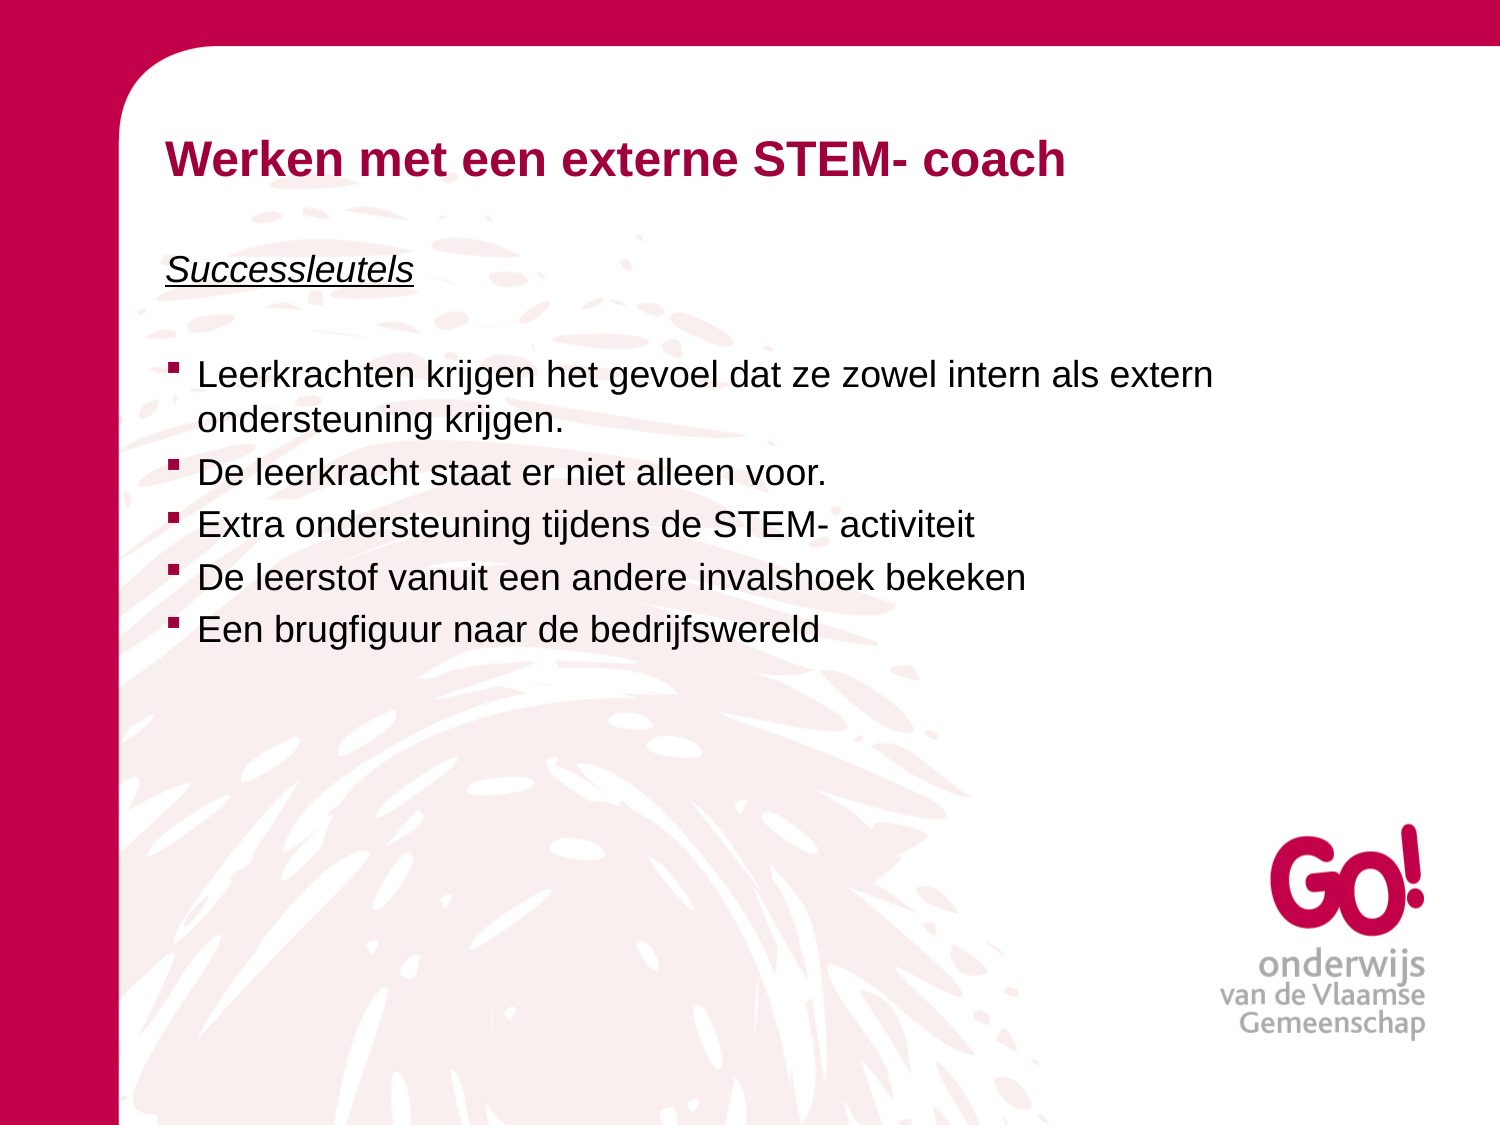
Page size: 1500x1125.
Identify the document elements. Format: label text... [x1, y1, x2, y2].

title Werken met een externe STEM- coach [149, 87, 1426, 226]
picture [0, 0, 1500, 1125]
list Successleutels Leerkrachten krijgen het gevoel dat ze zowel intern als extern ondersteuning krijgen. De leerkracht staat er niet alleen voor. Extra ondersteuning tijdens de STEM- activiteit De leerstof vanuit een andere invalshoek bekeken Een brugfiguur naar de bedrijfswereld [149, 237, 1426, 938]
